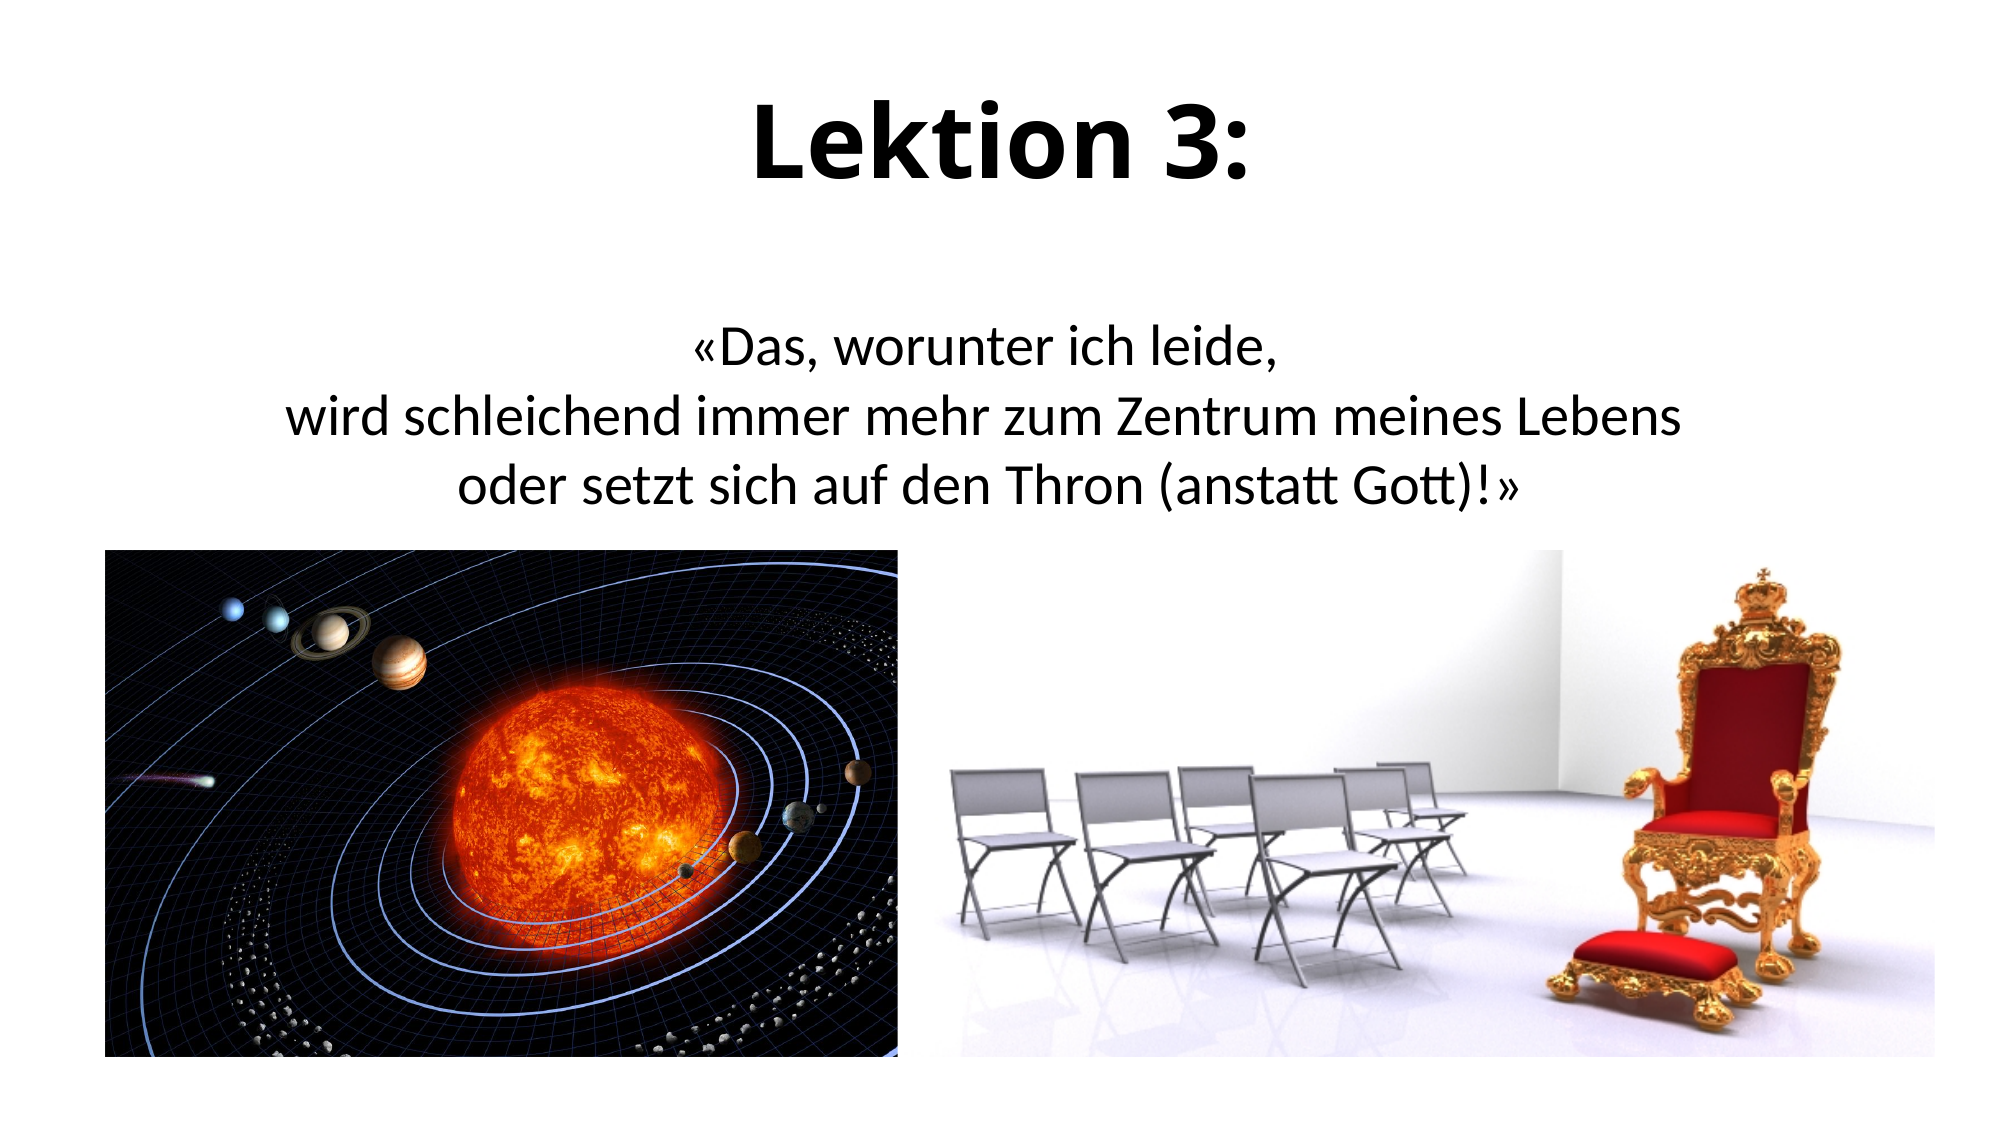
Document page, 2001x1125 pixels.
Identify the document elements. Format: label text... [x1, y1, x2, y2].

picture [105, 550, 1935, 1057]
list «Das, worunter ich leide, wird schleichend immer mehr zum Zentrum meines Lebens oder setzt sich auf den Thron (anstatt Gott)!» [65, 299, 1917, 1057]
title Lektion 3: [137, 82, 1863, 299]
